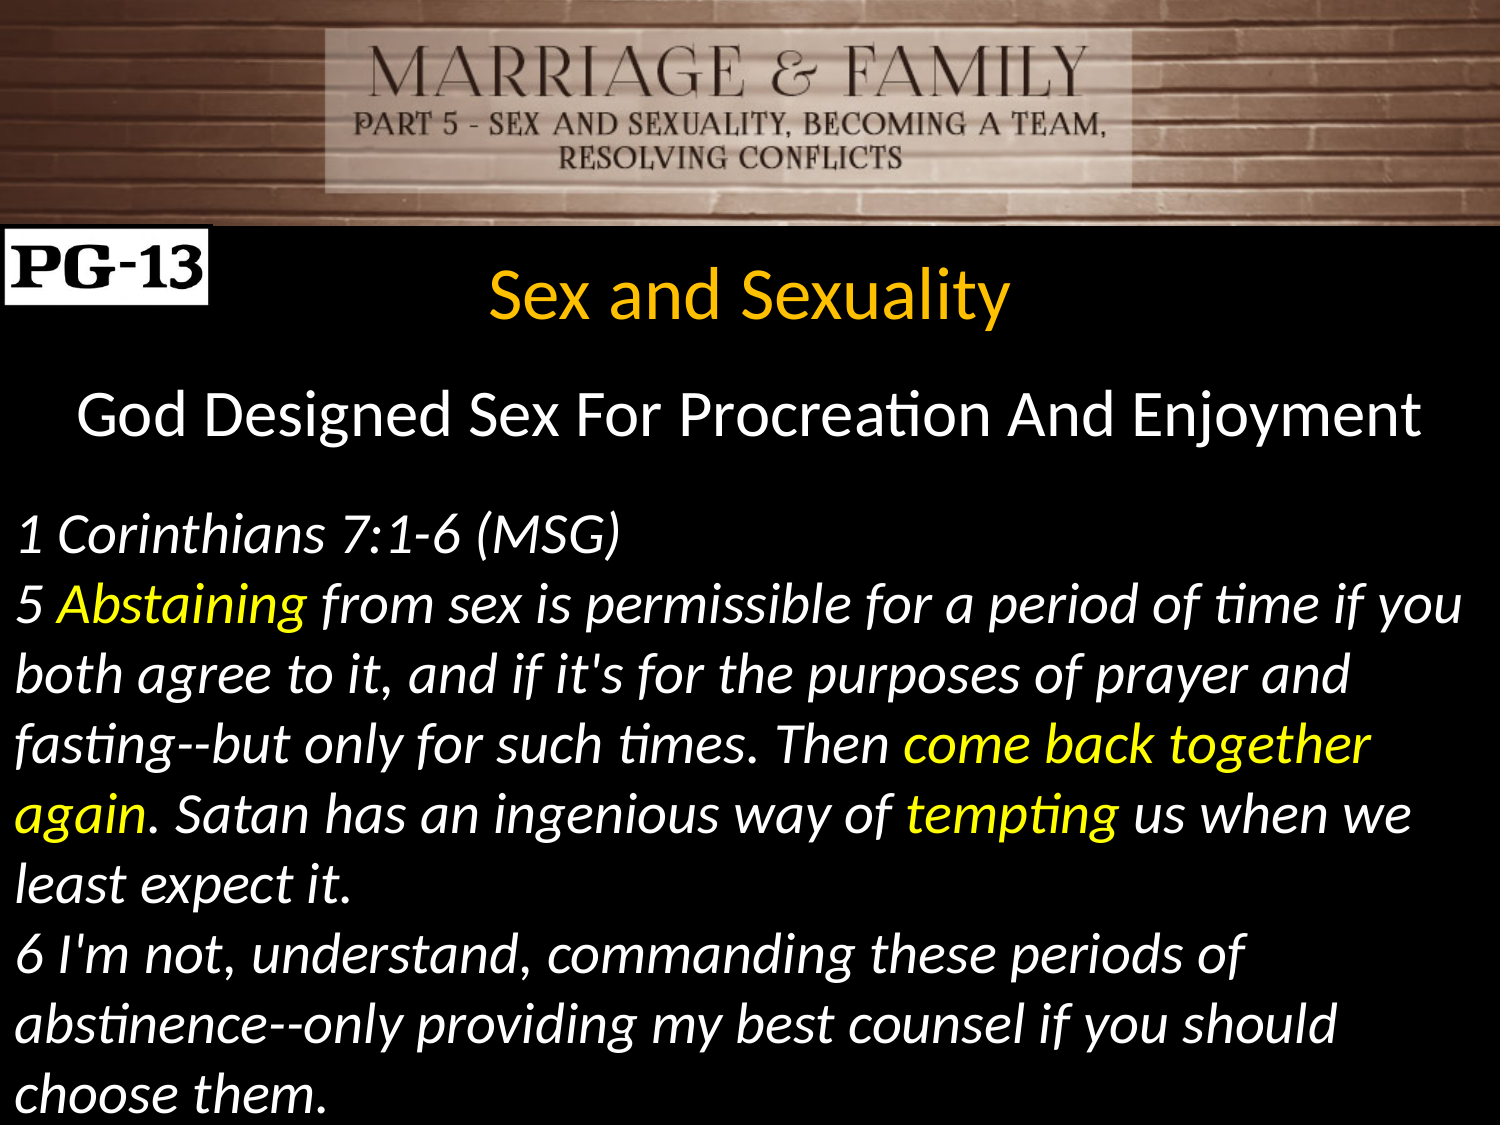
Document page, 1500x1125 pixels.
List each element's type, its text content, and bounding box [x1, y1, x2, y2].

text_box God Designed Sex For Procreation And Enjoyment [0, 362, 1500, 458]
text_box Sex and Sexuality [0, 237, 1500, 343]
picture [0, 0, 1500, 309]
text_box 1 Corinthians 7:1-6 (MSG) 5 Abstaining from sex is permissible for a period of time if you both agree to it, and if it's for the purposes of prayer and fasting--but only for such times. Then come back together again. Satan has an ingenious way of tempting us when we least expect it. 6 I'm not, understand, commanding these periods of abstinence--only providing my best counsel if you should choose them. [0, 487, 1500, 1125]
